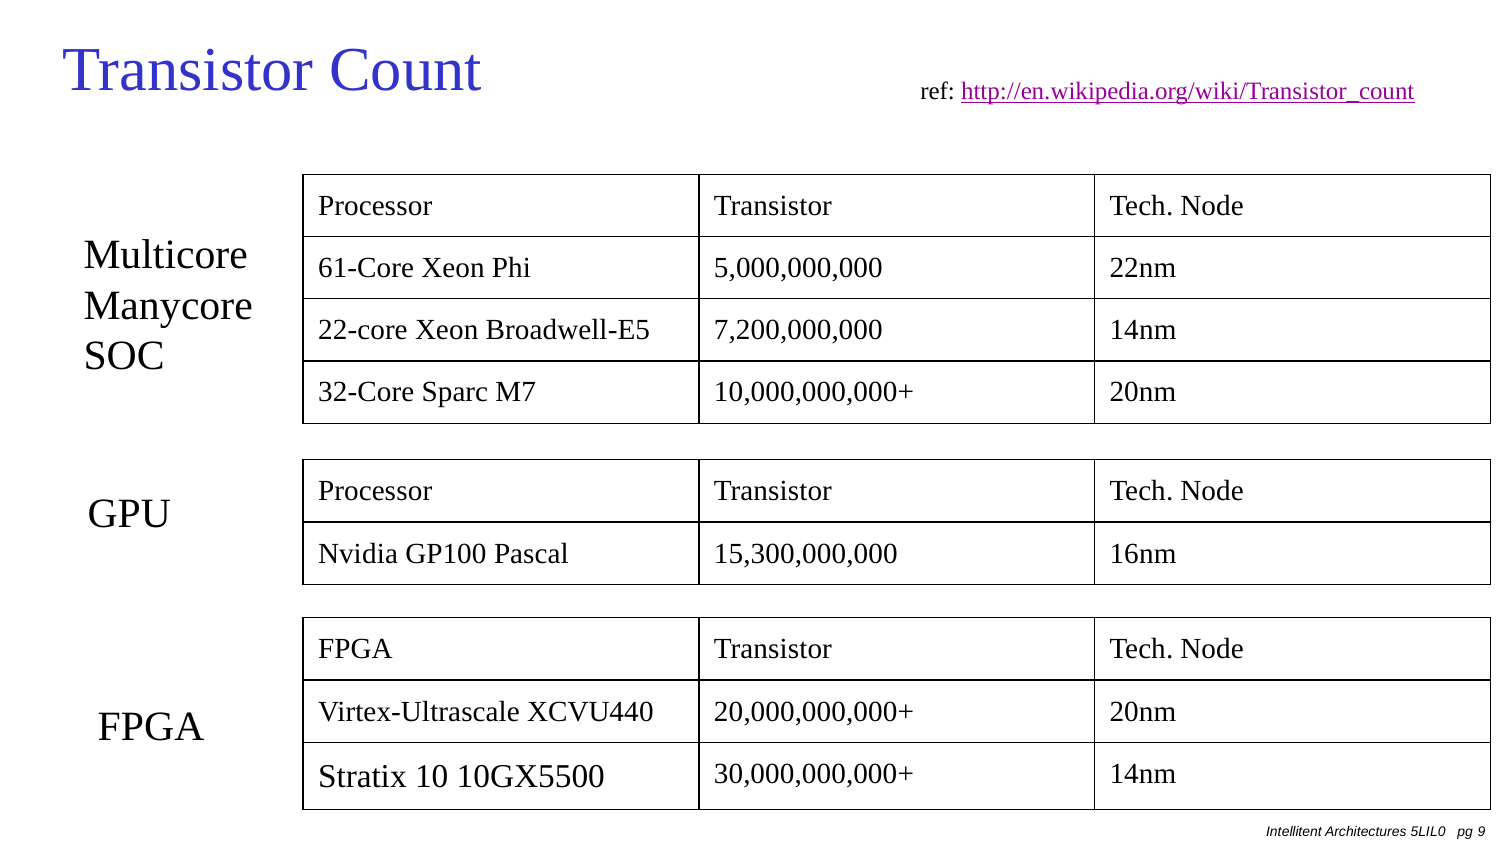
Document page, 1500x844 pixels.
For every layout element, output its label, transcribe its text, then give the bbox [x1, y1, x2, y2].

table_cell 22-core Xeon Broadwell-E5 [304, 299, 698, 360]
list FPGA [0, 689, 221, 803]
table_header Transistor [700, 460, 1094, 521]
table_cell 32-Core Sparc M7 [304, 362, 698, 423]
table_cell 5,000,000,000 [700, 237, 1094, 298]
table_cell 7,200,000,000 [700, 299, 1094, 360]
table_header Processor [304, 460, 698, 521]
table_cell 30,000,000,000+ [700, 743, 1094, 809]
text_box Multicore Manycore SOC [68, 219, 269, 435]
table_cell 22nm [1095, 237, 1490, 298]
table_cell Nvidia GP100 Pascal [304, 523, 698, 584]
table_header Tech. Node [1095, 175, 1490, 236]
table_cell 14nm [1095, 743, 1490, 809]
table_cell 10,000,000,000+ [700, 362, 1094, 423]
table_cell 16nm [1095, 523, 1490, 584]
table_cell 15,300,000,000 [700, 523, 1094, 584]
table_cell Stratix 10 10GX5500 [304, 743, 698, 809]
table_cell 14nm [1095, 299, 1490, 360]
table_header Tech. Node [1095, 618, 1490, 679]
list GPU [0, 476, 187, 589]
table_cell 20,000,000,000+ [700, 681, 1094, 742]
table_header Tech. Node [1095, 460, 1490, 521]
text_box ref: http://en.wikipedia.org/wiki/Transistor_count [905, 60, 1500, 117]
table_header Transistor [700, 175, 1094, 236]
table_header Transistor [700, 618, 1094, 679]
table_cell 20nm [1095, 681, 1490, 742]
title Transistor Count [47, 27, 1451, 118]
table_cell 61-Core Xeon Phi [304, 237, 698, 298]
table_header FPGA [304, 618, 698, 679]
table_header Processor [304, 175, 698, 236]
table_cell Virtex-Ultrascale XCVU440 [304, 681, 698, 742]
table_cell 20nm [1095, 362, 1490, 423]
